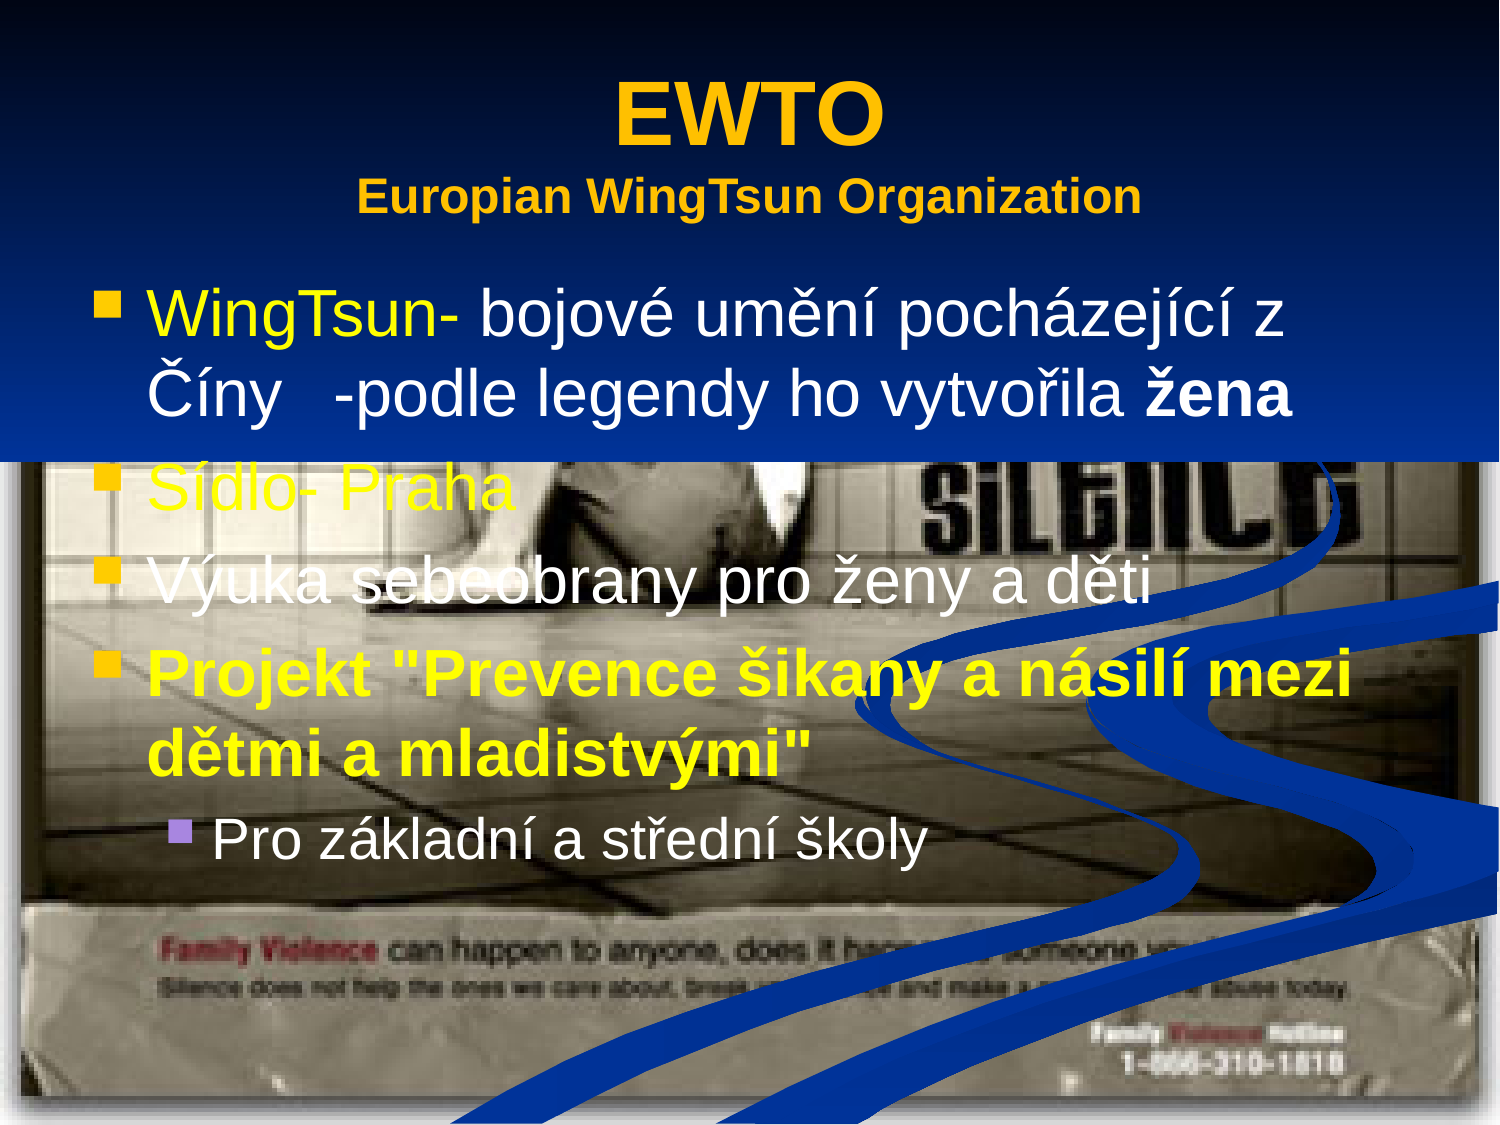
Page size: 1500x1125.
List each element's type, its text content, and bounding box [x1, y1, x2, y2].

list WingTsun- bojové umění pocházející z Číny -podle legendy ho vytvořila žena Sídlo- Praha Výuka sebeobrany pro ženy a děti Projekt "Prevence šikany a násilí mezi dětmi a mladistvými" Pro základní a střední školy [74, 262, 1426, 1006]
title EWTO Europian WingTsun Organization [74, 44, 1426, 233]
picture [0, 0, 1500, 1125]
